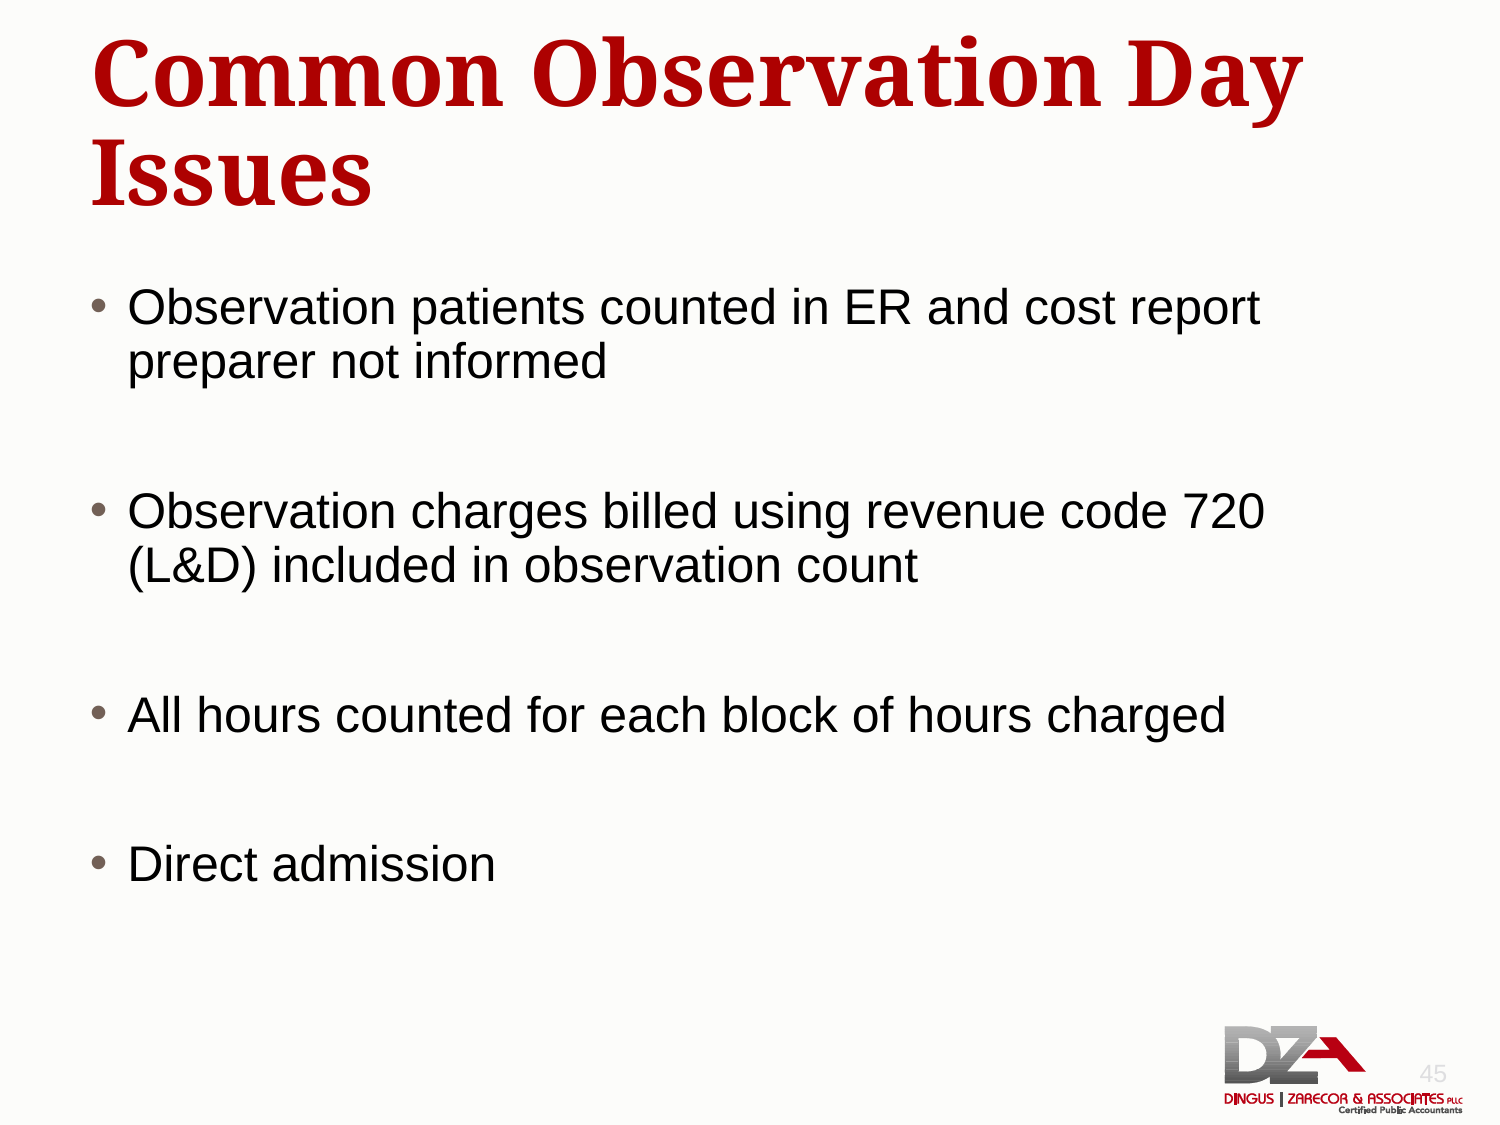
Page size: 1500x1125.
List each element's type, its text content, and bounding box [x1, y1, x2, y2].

list Observation patients counted in ER and cost report preparer not informed Observation charges billed using revenue code 720 (L&D) included in observation count All hours counted for each block of hours charged Direct admission [75, 274, 1350, 963]
title Common Observation Day Issues [75, 37, 1425, 225]
slide_number 45 [1371, 1042, 1463, 1103]
